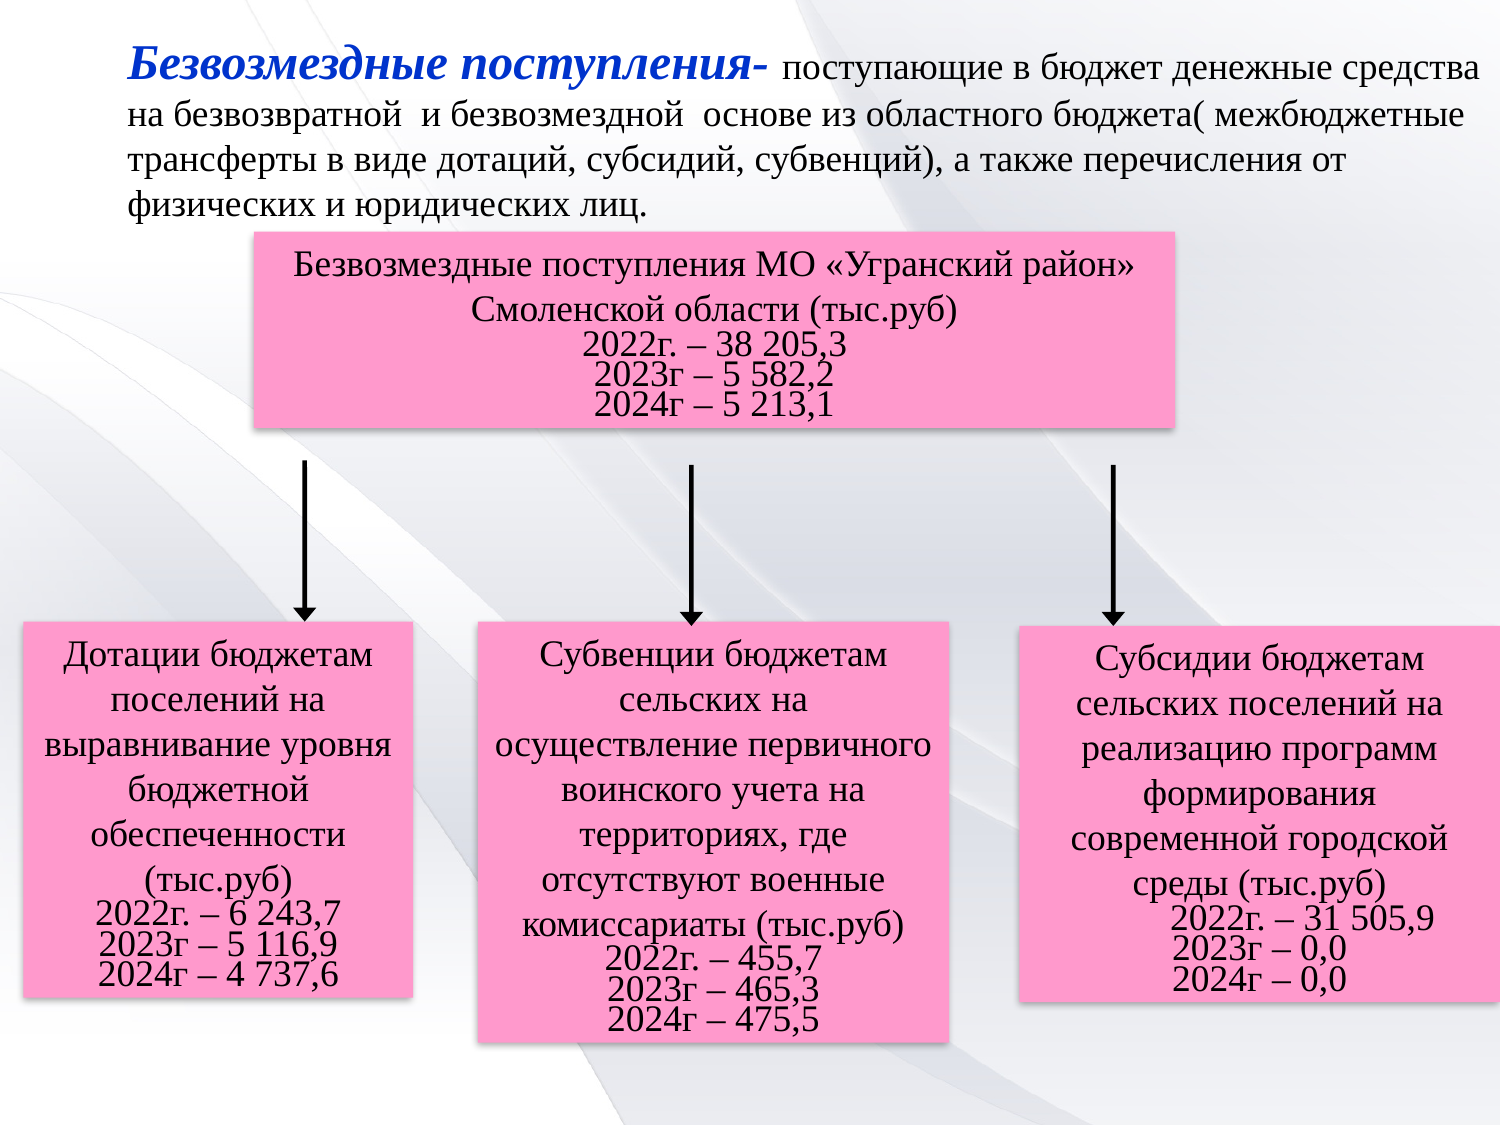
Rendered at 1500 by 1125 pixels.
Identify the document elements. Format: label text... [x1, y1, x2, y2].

title Безвозмездные поступления- поступающие в бюджет денежные средства на безвозвратной и безвозмездной основе из областного бюджета( межбюджетные трансферты в виде дотаций, субсидий, субвенций), а также перечисления от физических и юридических лиц. [111, 30, 1500, 232]
picture [0, 0, 1500, 1125]
text_box [294, 460, 316, 622]
text_box Субвенции бюджетам сельских на осуществление первичного воинского учета на территориях, где отсутствуют военные комиссариаты (тыс.руб) 2022г. – 455,7 2023г – 465,3 2024г – 475,5 [477, 621, 950, 1043]
text_box Субсидии бюджетам сельских поселений на реализацию программ формирования современной городской среды (тыс.руб) 2022г. – 31 505,9 2023г – 0,0 2024г – 0,0 [1019, 625, 1500, 1003]
text_box Безвозмездные поступления МО «Угранский район» Смоленской области (тыс.руб) 2022г. – 38 205,3 2023г – 5 582,2 2024г – 5 213,1 [253, 231, 1176, 428]
text_box [1102, 464, 1124, 625]
text_box Дотации бюджетам поселений на выравнивание уровня бюджетной обеспеченности (тыс.руб) 2022г. – 6 243,7 2023г – 5 116,9 2024г – 4 737,6 [23, 621, 414, 998]
text_box [681, 464, 702, 626]
